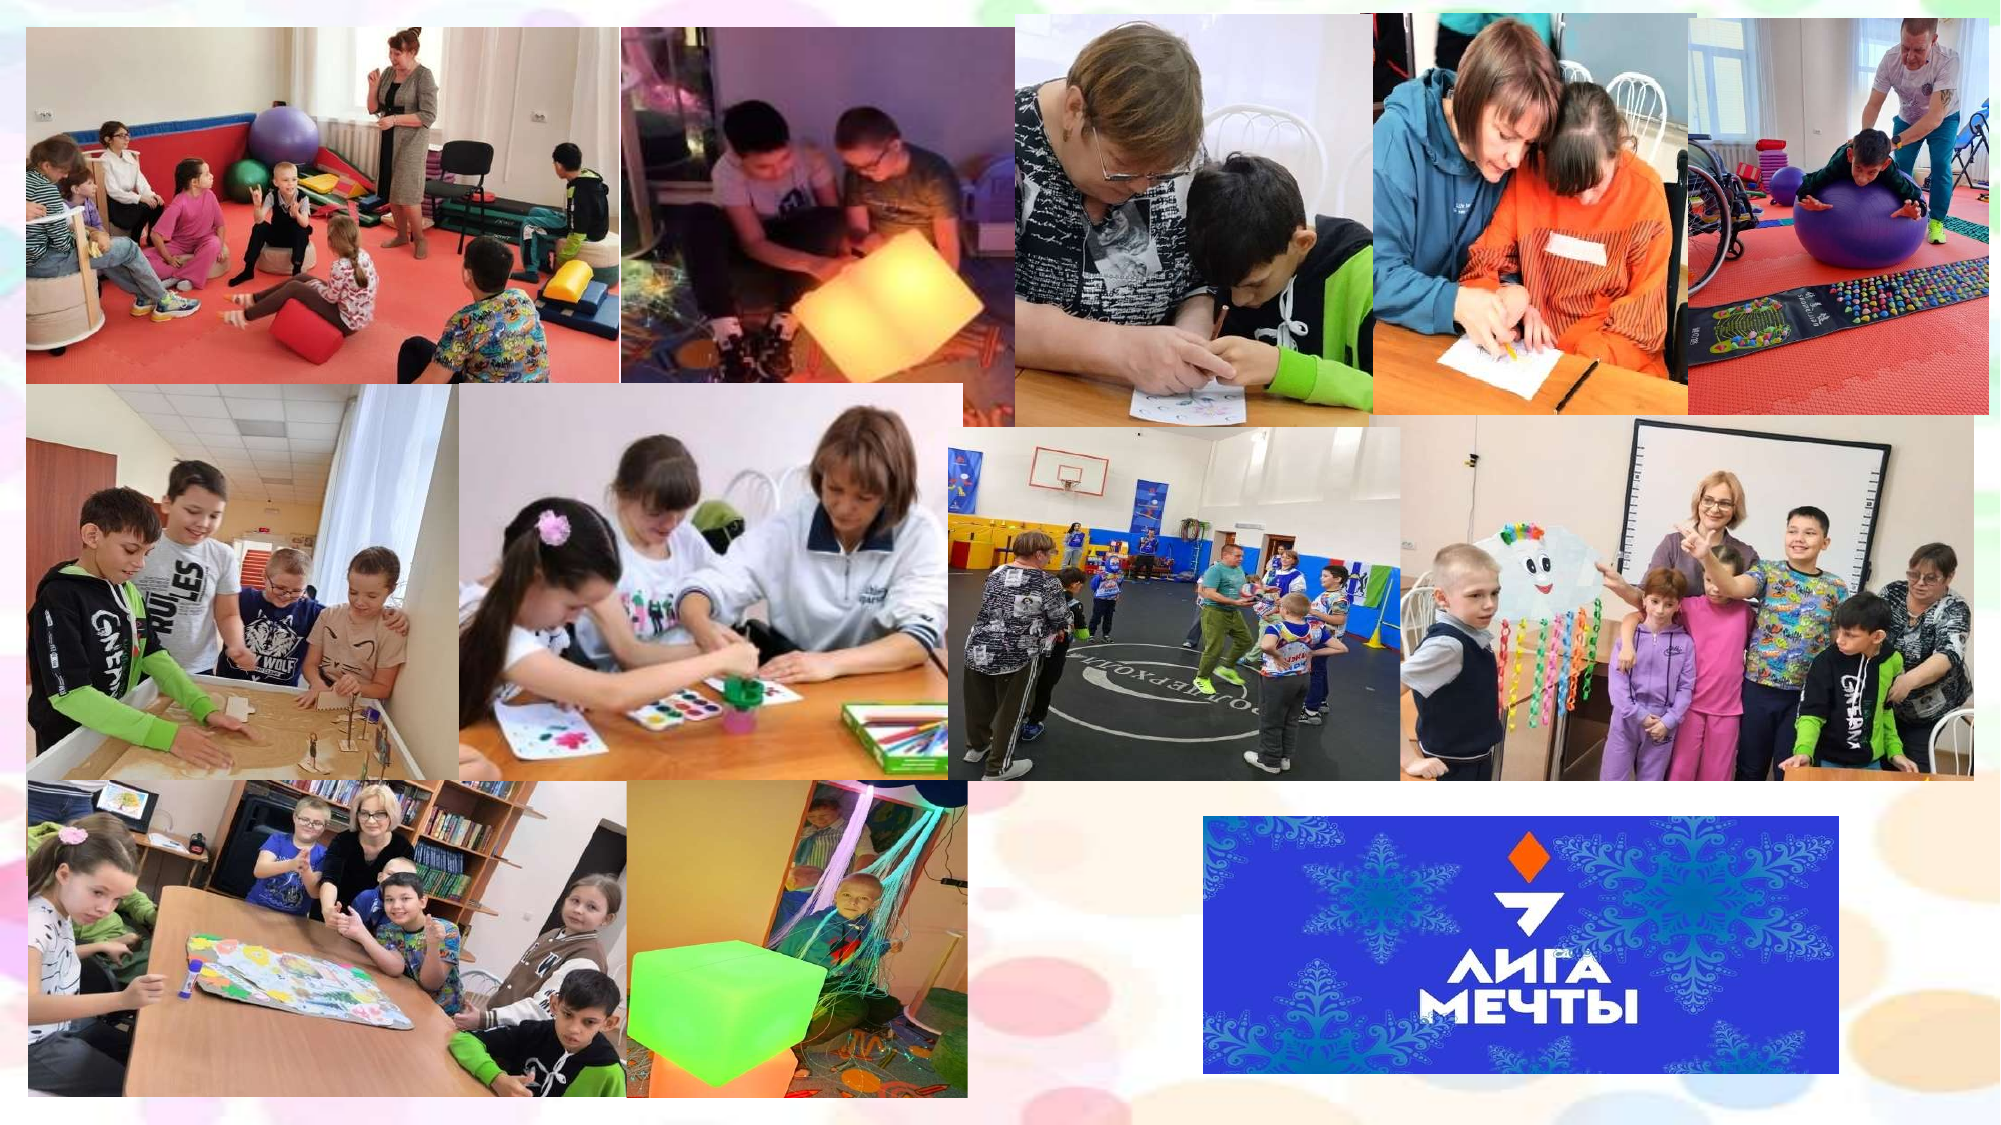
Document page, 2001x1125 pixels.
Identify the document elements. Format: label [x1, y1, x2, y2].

picture [0, 0, 2001, 1125]
list [26, 384, 459, 876]
